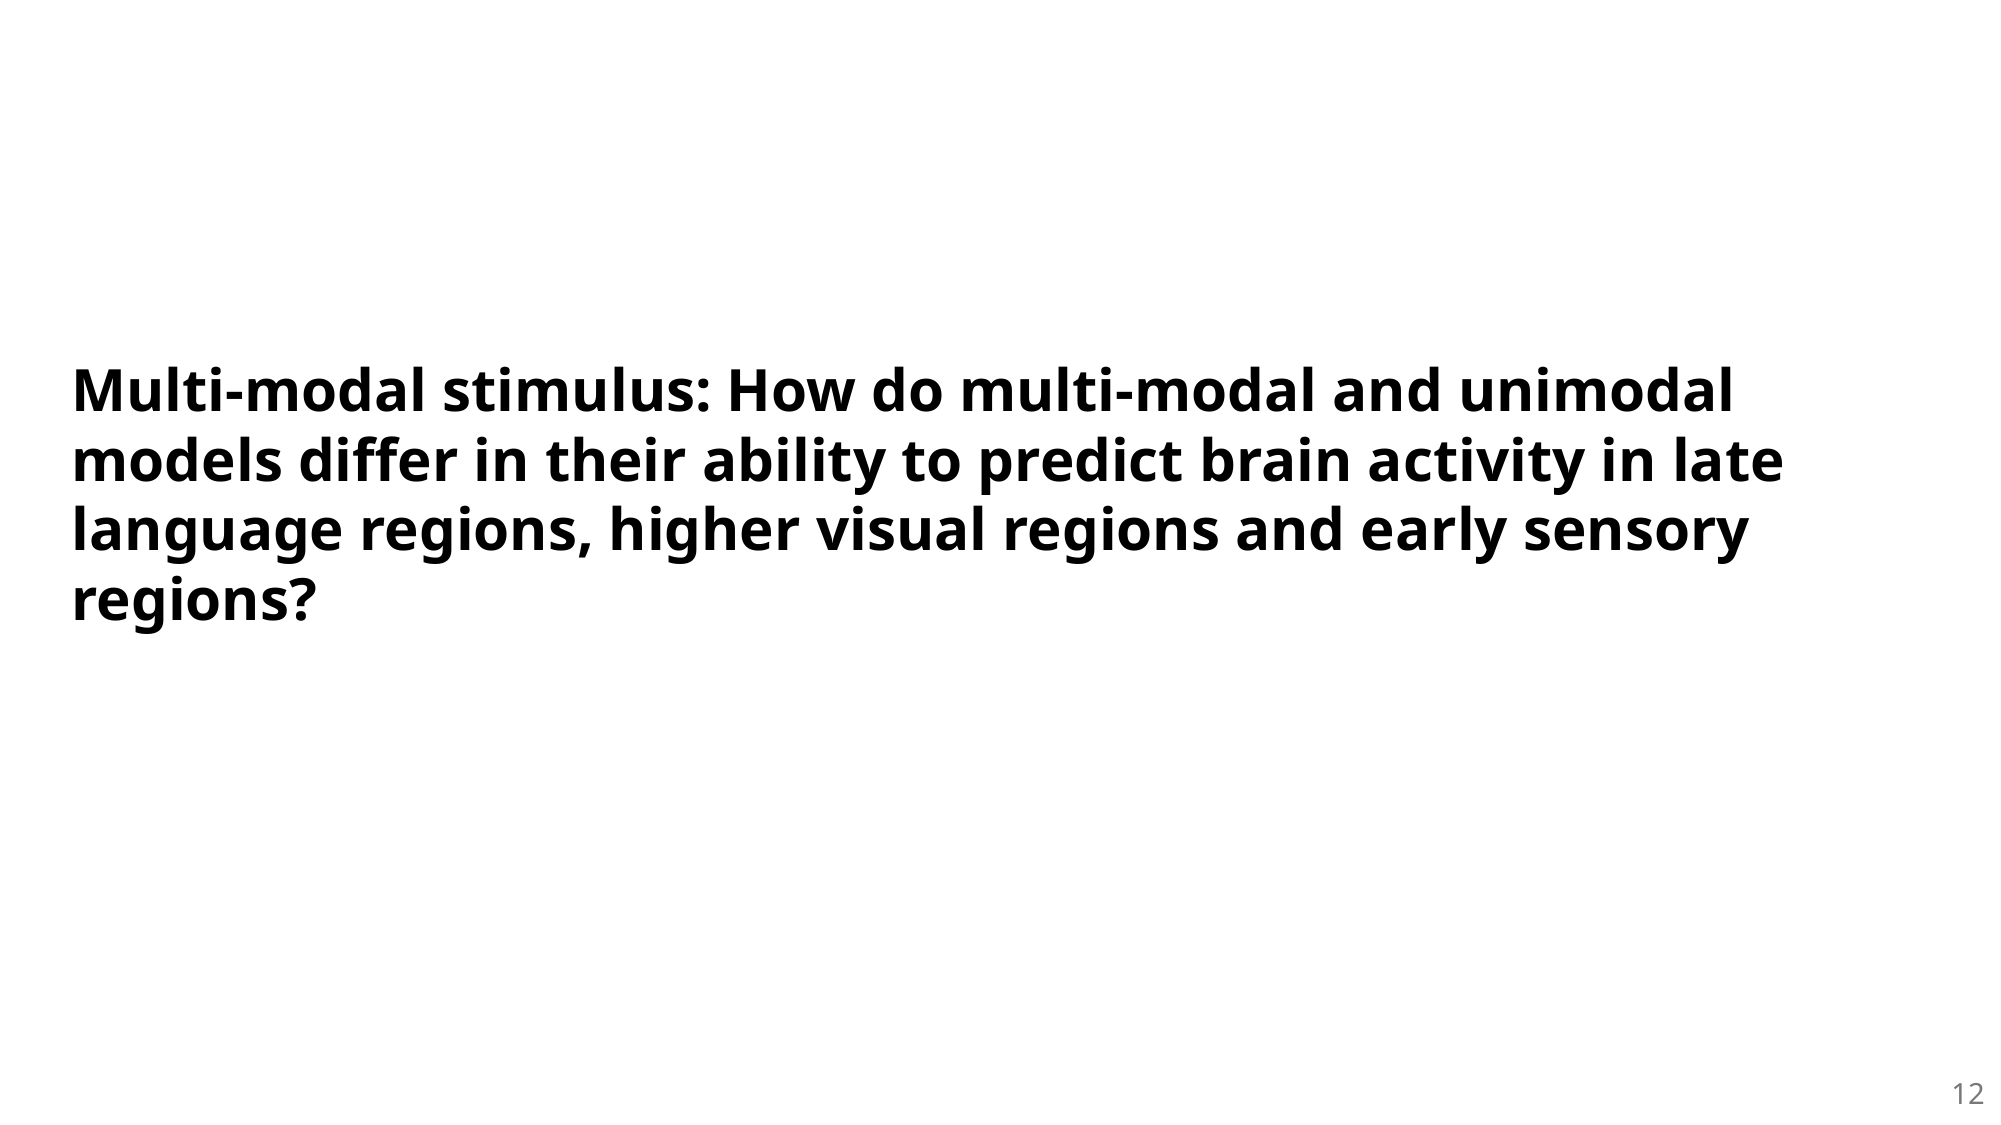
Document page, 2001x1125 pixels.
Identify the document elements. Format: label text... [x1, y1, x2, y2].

picture [0, 9, 2000, 1066]
slide_number 12 [1855, 1066, 2000, 1125]
